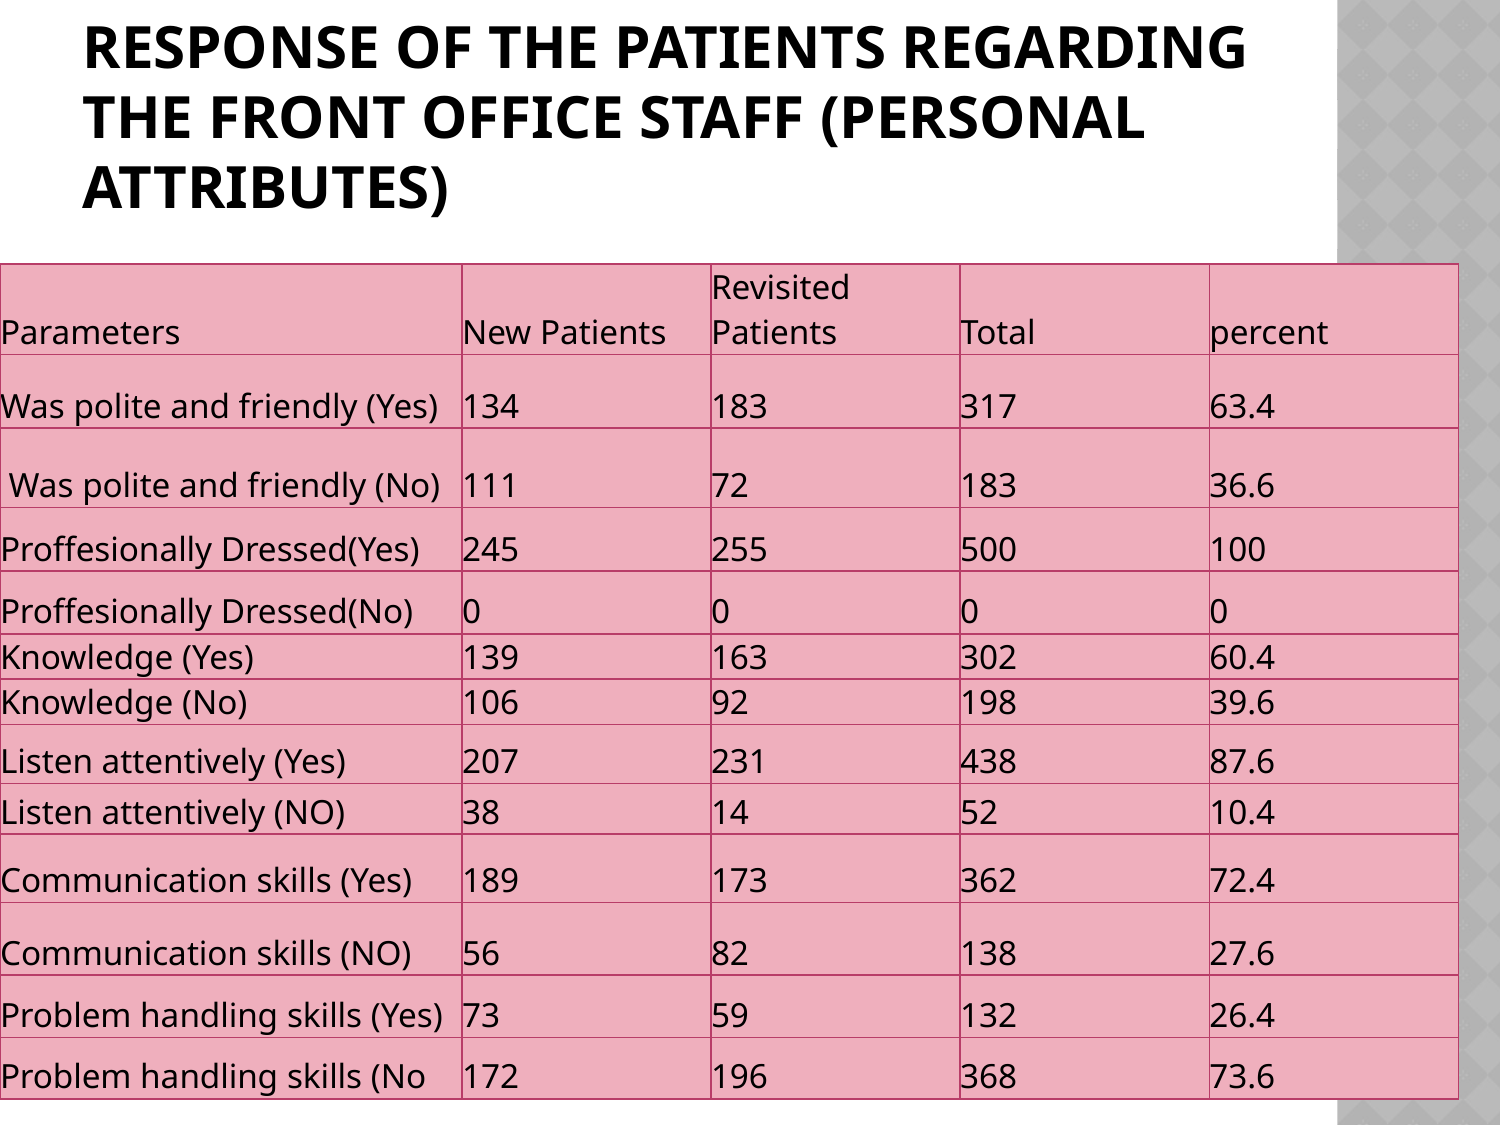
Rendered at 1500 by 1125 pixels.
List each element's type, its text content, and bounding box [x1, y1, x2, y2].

table_cell 245 [463, 508, 710, 570]
table_cell 73.6 [1210, 1038, 1458, 1098]
table_cell Proffesionally Dressed(No) [1, 572, 461, 633]
table_cell 438 [961, 725, 1209, 783]
table_cell 183 [712, 355, 959, 427]
table_cell Knowledge (Yes) [1, 635, 461, 678]
table_cell 139 [463, 635, 710, 678]
table_cell 183 [961, 429, 1209, 507]
table_cell 26.4 [1210, 976, 1458, 1037]
table_cell Knowledge (No) [1, 680, 461, 724]
table_cell 173 [712, 835, 959, 902]
table_header New Patients [463, 265, 710, 354]
table_cell 87.6 [1210, 725, 1458, 783]
table_cell 72.4 [1210, 835, 1458, 902]
table_cell 0 [463, 572, 710, 633]
table_cell 196 [712, 1038, 959, 1098]
table_cell 207 [463, 725, 710, 783]
table_cell Was polite and friendly (No) [1, 429, 461, 507]
table_cell Communication skills (NO) [1, 903, 461, 974]
table_header Parameters [1, 265, 461, 354]
table_cell 0 [1210, 572, 1458, 633]
table_cell 100 [1210, 508, 1458, 570]
table_cell 0 [961, 572, 1209, 633]
table_cell 132 [961, 976, 1209, 1037]
table_cell 317 [961, 355, 1209, 427]
table_cell 0 [712, 572, 959, 633]
table_cell 111 [463, 429, 710, 507]
table_cell 52 [961, 784, 1209, 833]
table_cell 38 [463, 784, 710, 833]
table_cell 72 [712, 429, 959, 507]
table_cell 10.4 [1210, 784, 1458, 833]
table_cell 231 [712, 725, 959, 783]
table_header Revisited Patients [712, 265, 959, 354]
table_cell Listen attentively (Yes) [1, 725, 461, 783]
table_cell Listen attentively (NO) [1, 784, 461, 833]
table_cell Communication skills (Yes) [1, 835, 461, 902]
table_cell 59 [712, 976, 959, 1037]
table_cell 27.6 [1210, 903, 1458, 974]
table_cell 368 [961, 1038, 1209, 1098]
table_cell 14 [712, 784, 959, 833]
table_cell 255 [712, 508, 959, 570]
table_cell 73 [463, 976, 710, 1037]
table_cell 172 [463, 1038, 710, 1098]
table_cell Proffesionally Dressed(Yes) [1, 508, 461, 570]
table_cell 500 [961, 508, 1209, 570]
table_cell 362 [961, 835, 1209, 902]
table_cell 189 [463, 835, 710, 902]
table_cell 56 [463, 903, 710, 974]
table_cell 36.6 [1210, 429, 1458, 507]
table_cell 198 [961, 680, 1209, 724]
table_cell 60.4 [1210, 635, 1458, 678]
table_header Total [961, 265, 1209, 354]
table_cell Was polite and friendly (Yes) [1, 355, 461, 427]
table_cell Problem handling skills (No [1, 1038, 461, 1098]
table_cell Problem handling skills (Yes) [1, 976, 461, 1037]
table_cell 92 [712, 680, 959, 724]
table_cell 302 [961, 635, 1209, 678]
table_cell 134 [463, 355, 710, 427]
table_cell 163 [712, 635, 959, 678]
table_cell 63.4 [1210, 355, 1458, 427]
table_header percent [1210, 265, 1458, 354]
title Response of the patients regarding the front office staff (personal attributes) [75, 52, 1263, 220]
table_cell 82 [712, 903, 959, 974]
table_cell 39.6 [1210, 680, 1458, 724]
table_cell 138 [961, 903, 1209, 974]
table_cell 106 [463, 680, 710, 724]
